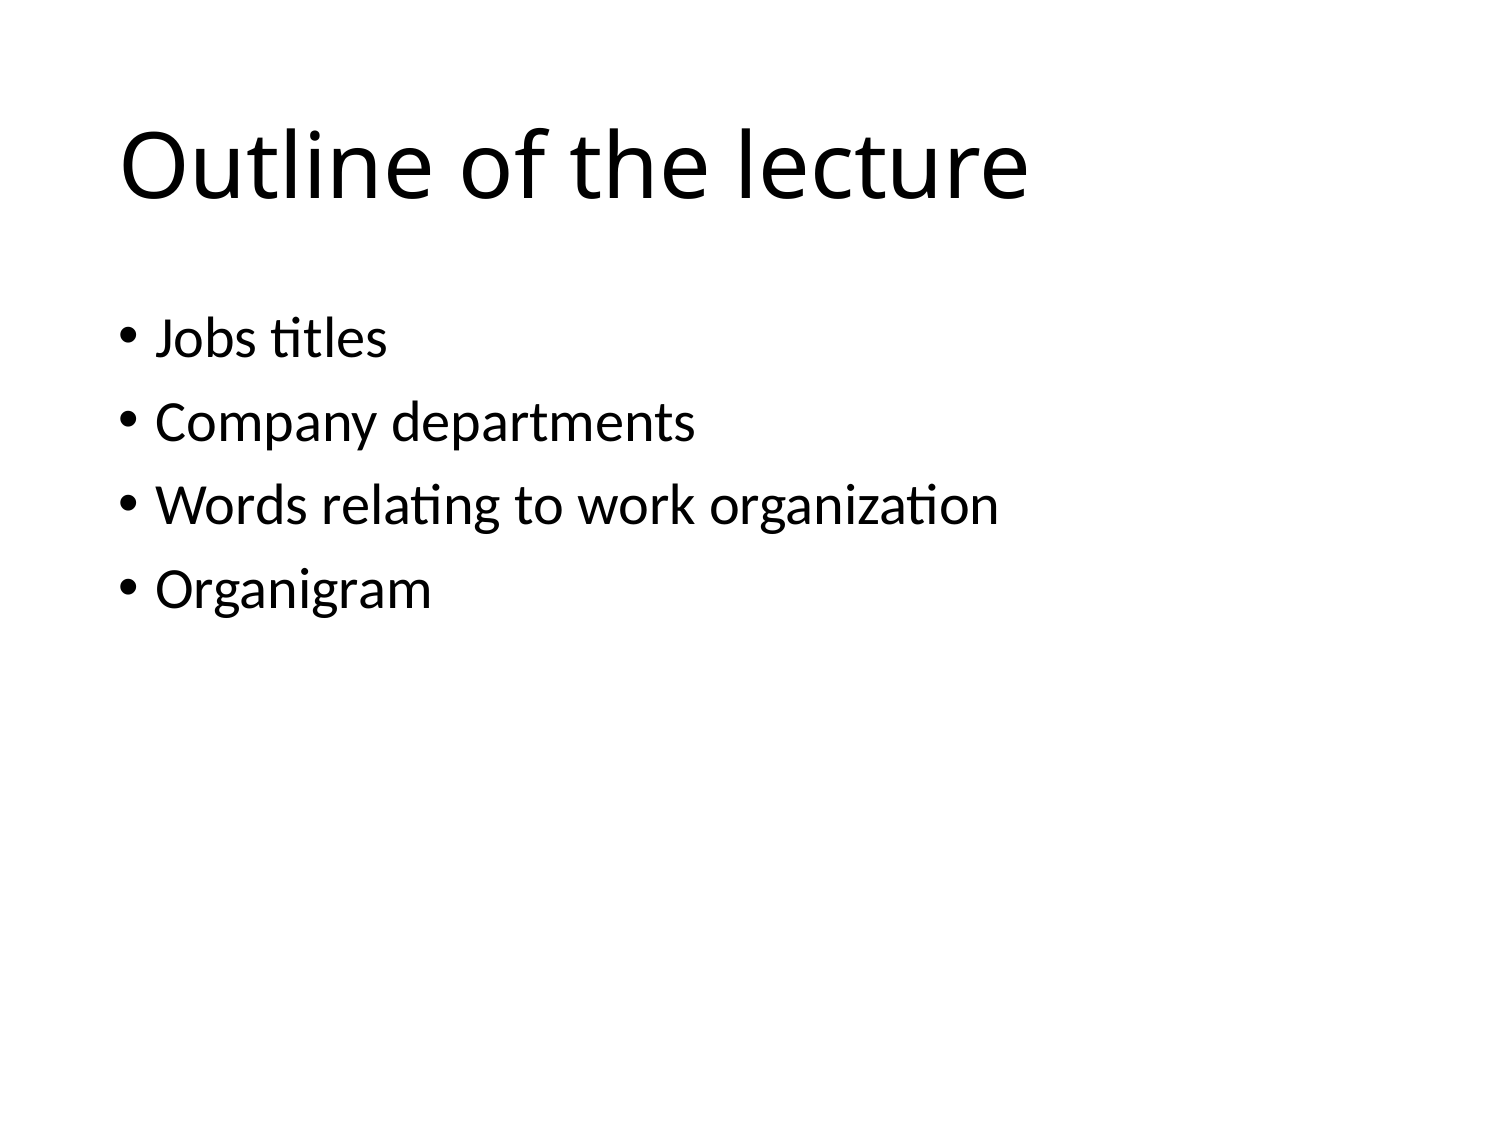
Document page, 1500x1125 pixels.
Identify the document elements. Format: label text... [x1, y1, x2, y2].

title Outline of the lecture [103, 59, 1397, 278]
list Jobs titles Company departments Words relating to work organization Organigram [103, 299, 1397, 1014]
